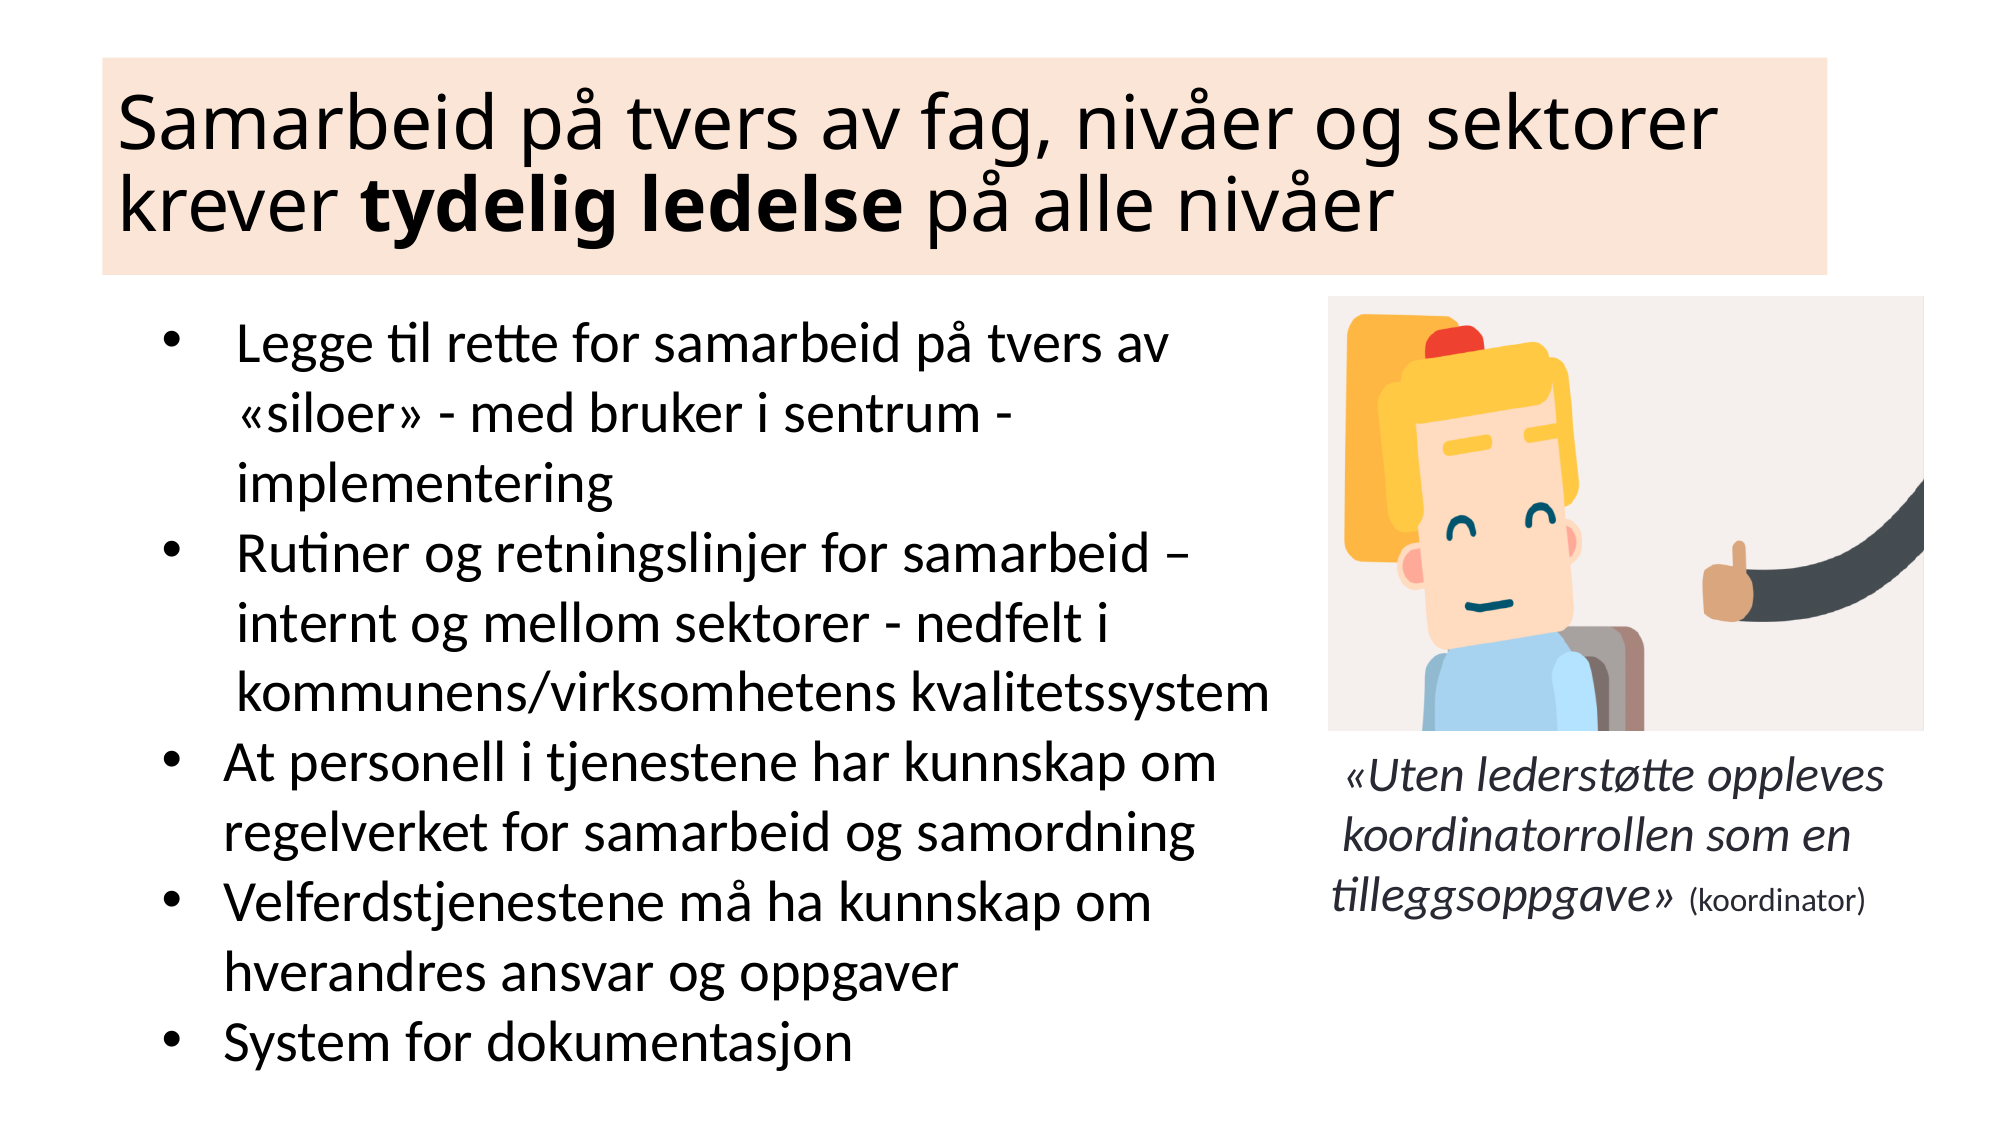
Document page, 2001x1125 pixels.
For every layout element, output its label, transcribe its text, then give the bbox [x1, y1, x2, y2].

text_box Samarbeid på tvers av fag, nivåer og sektorer krever tydelig ledelse på alle nivåer [102, 57, 1828, 275]
text_box «Uten lederstøtte oppleves koordinatorrollen som en tilleggsoppgave» (koordinator) [1316, 734, 1912, 930]
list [1327, 296, 1924, 731]
text_box Legge til rette for samarbeid på tvers av «siloer» - med bruker i sentrum - implementering Rutiner og retningslinjer for samarbeid – internt og mellom sektorer - nedfelt i kommunens/virksomhetens kvalitetssystem At personell i tjenestene har kunnskap om regelverket for samarbeid og samordning Velferdstjenestene må ha kunnskap om hverandres ansvar og oppgaver System for dokumentasjon [146, 296, 1328, 1081]
